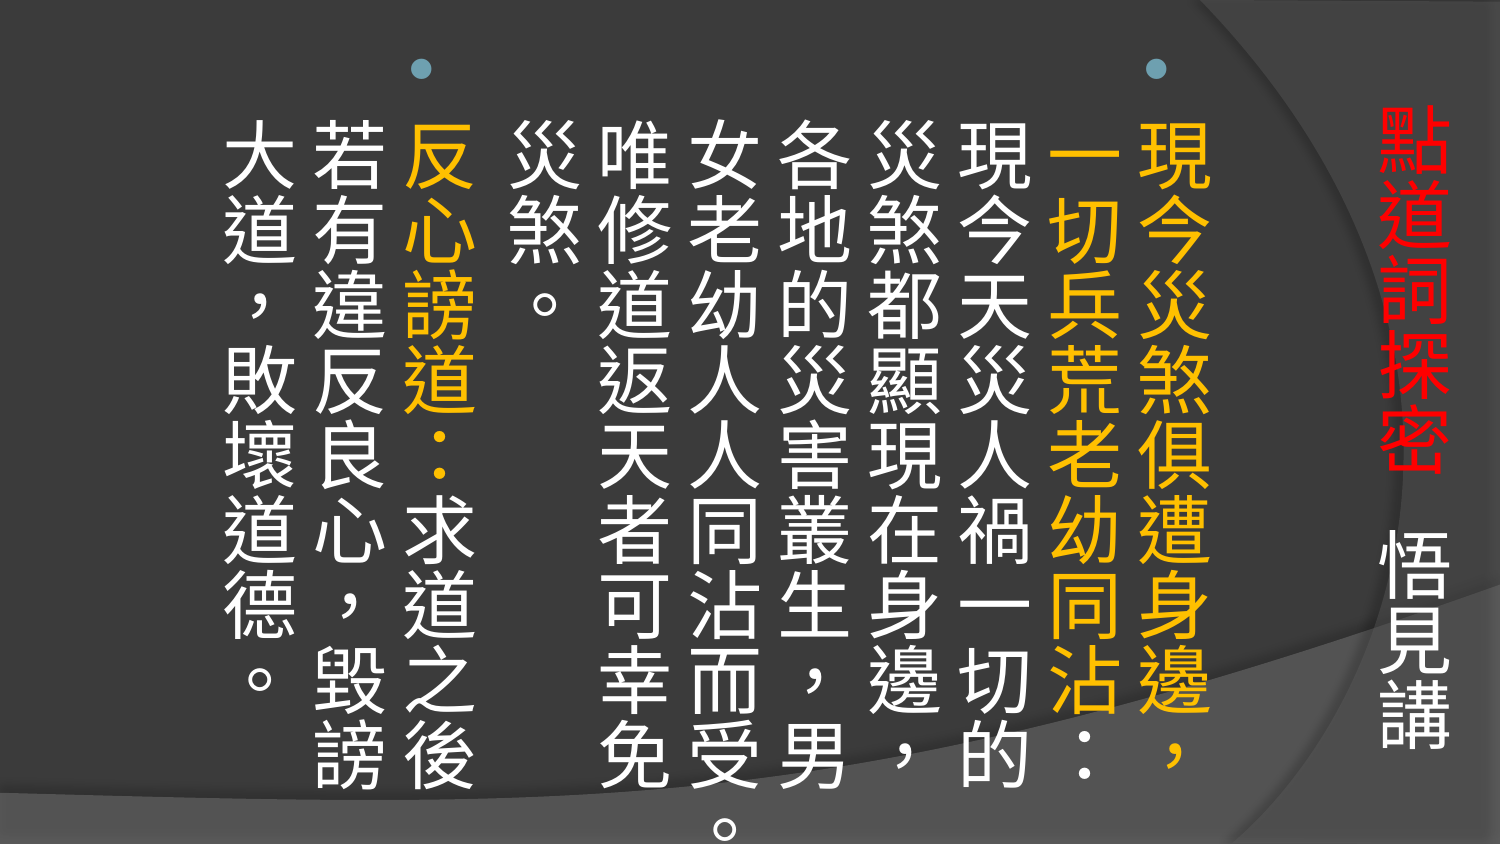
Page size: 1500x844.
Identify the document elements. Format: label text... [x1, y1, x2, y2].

list 現今災煞俱遭身邊，一切兵荒老幼同沾： 現今天災人禍一切的災煞都顯現在身邊，各地的災害叢生，男女老幼人人同沾而受。唯修道返天者可幸免災煞。 反心謗道：求道之後若有違反良心，毀謗大道，敗壞道德。 [29, 33, 1329, 812]
title 點道詞探密 悟見講 [1352, 43, 1473, 812]
